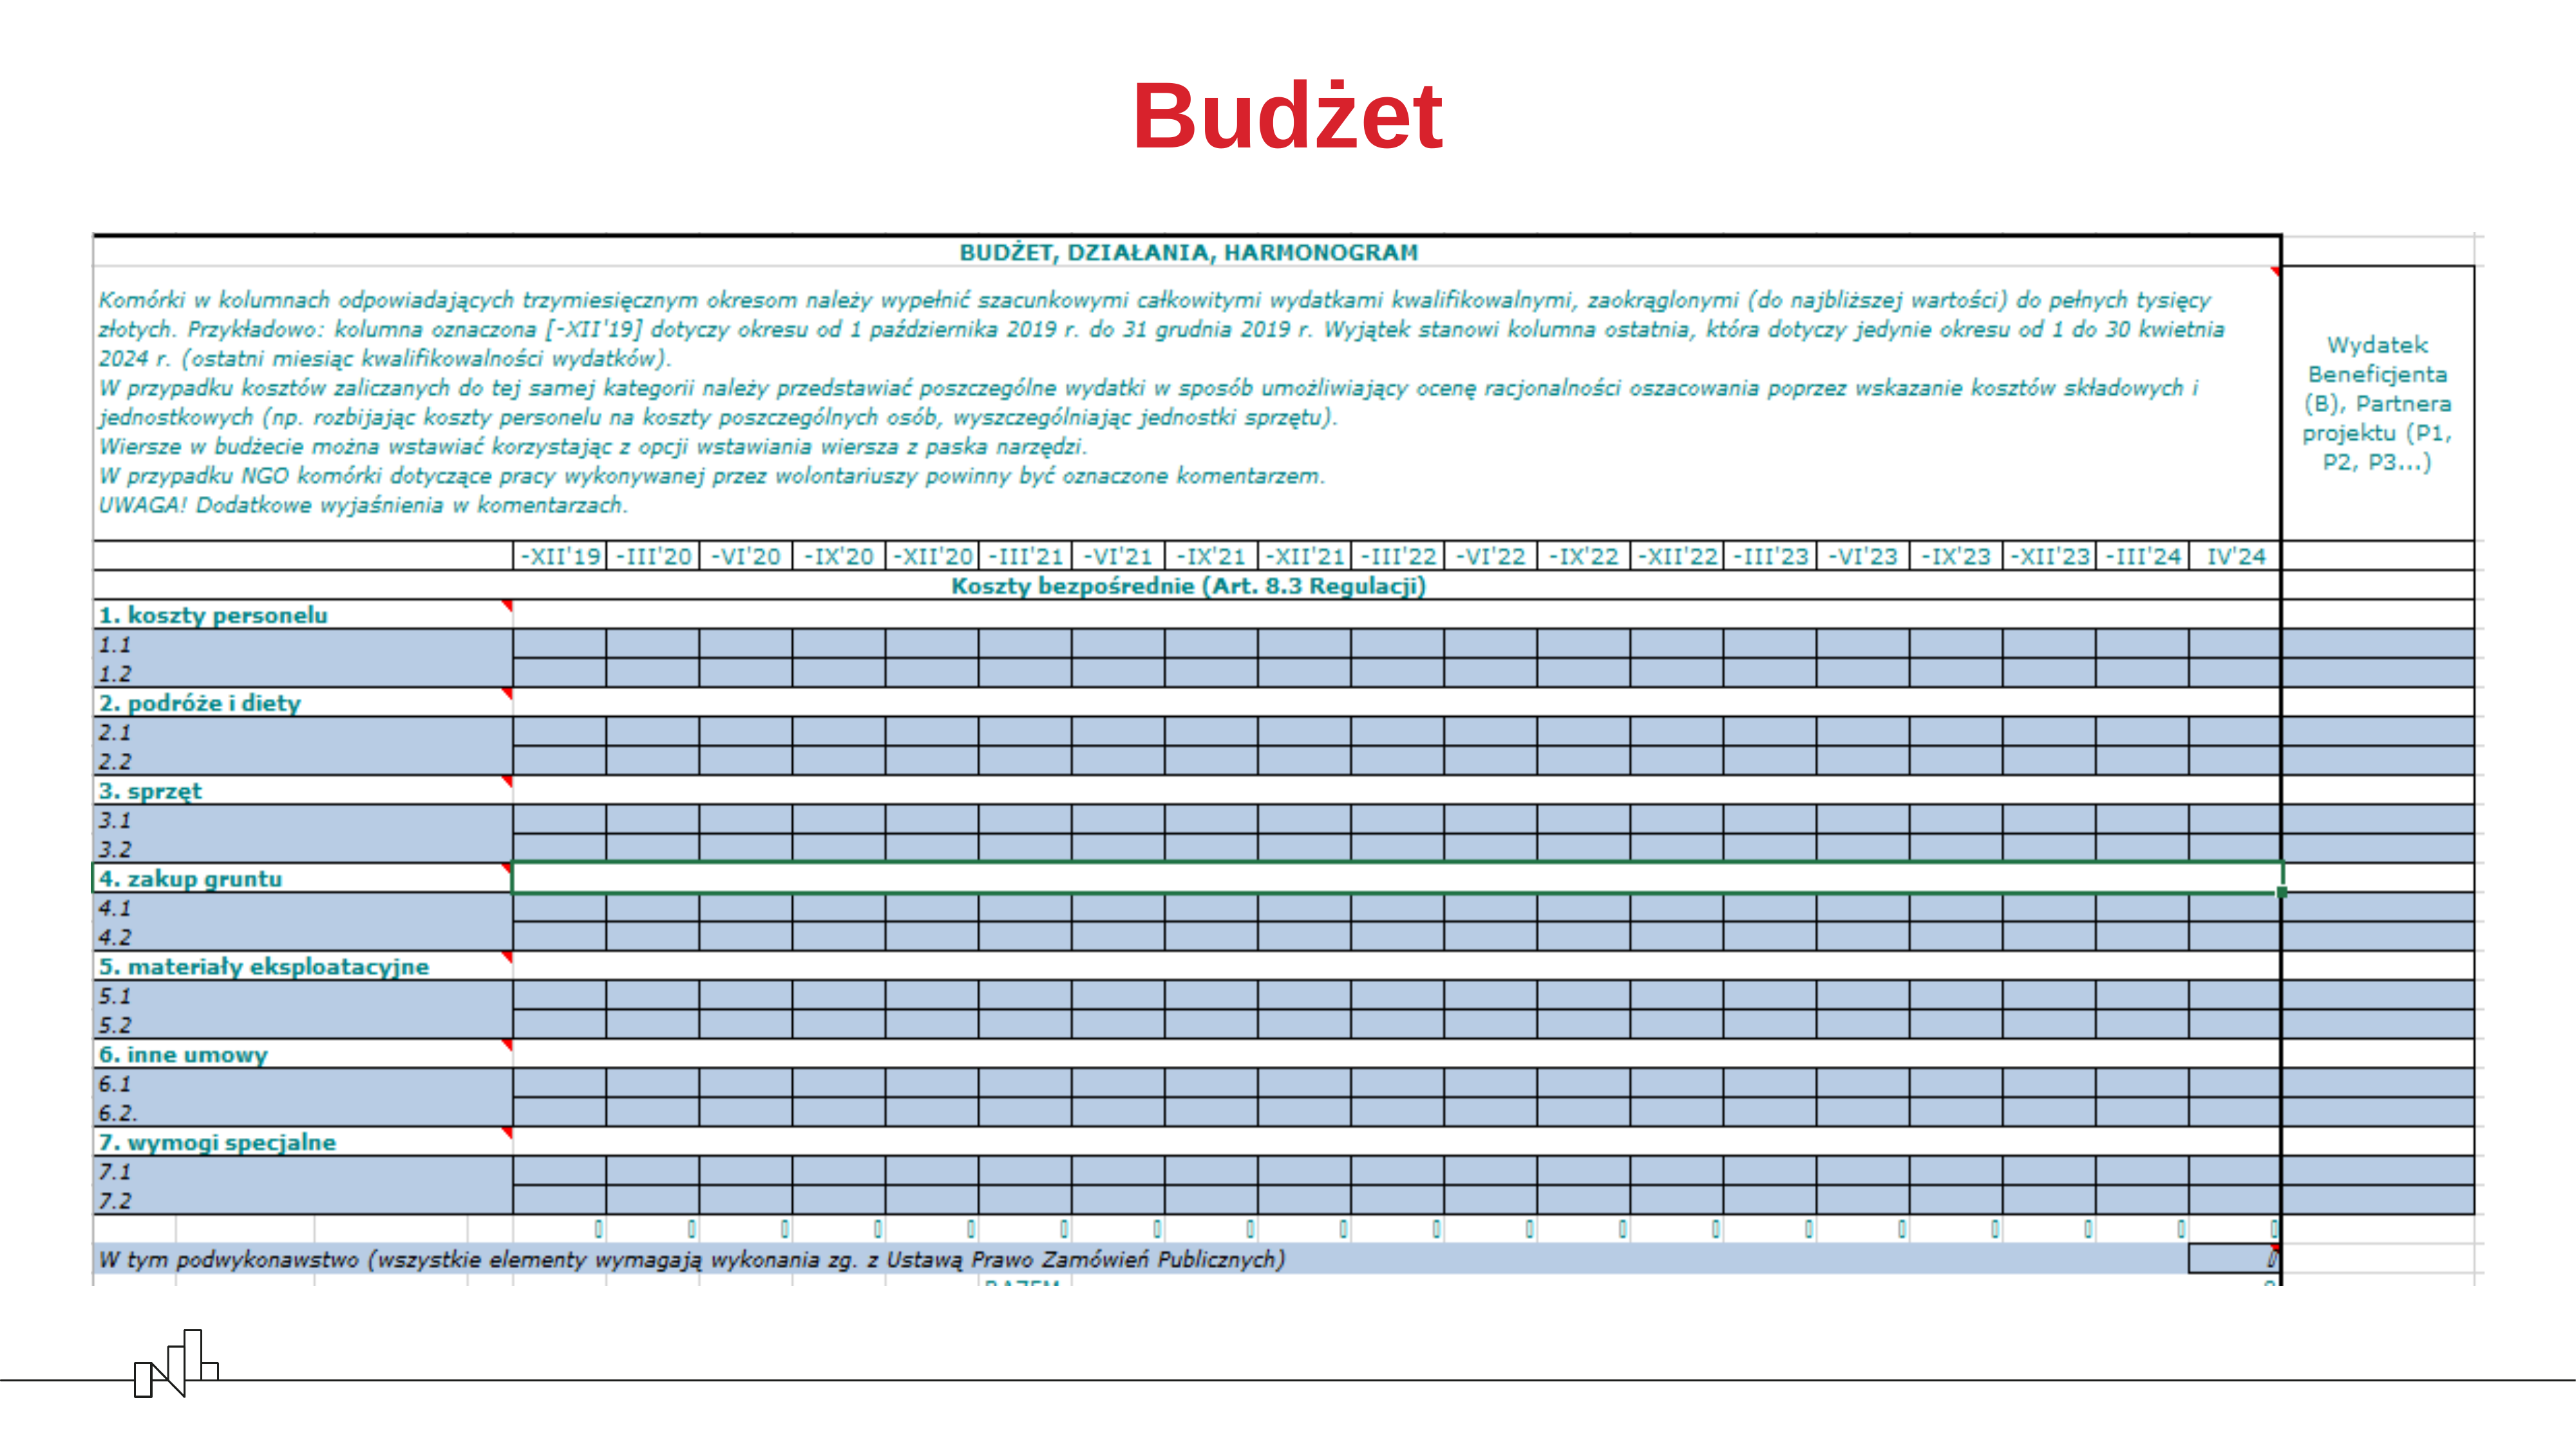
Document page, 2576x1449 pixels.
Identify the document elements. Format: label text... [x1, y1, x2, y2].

text_box Budżet [807, 49, 1768, 171]
picture [91, 232, 2485, 1286]
